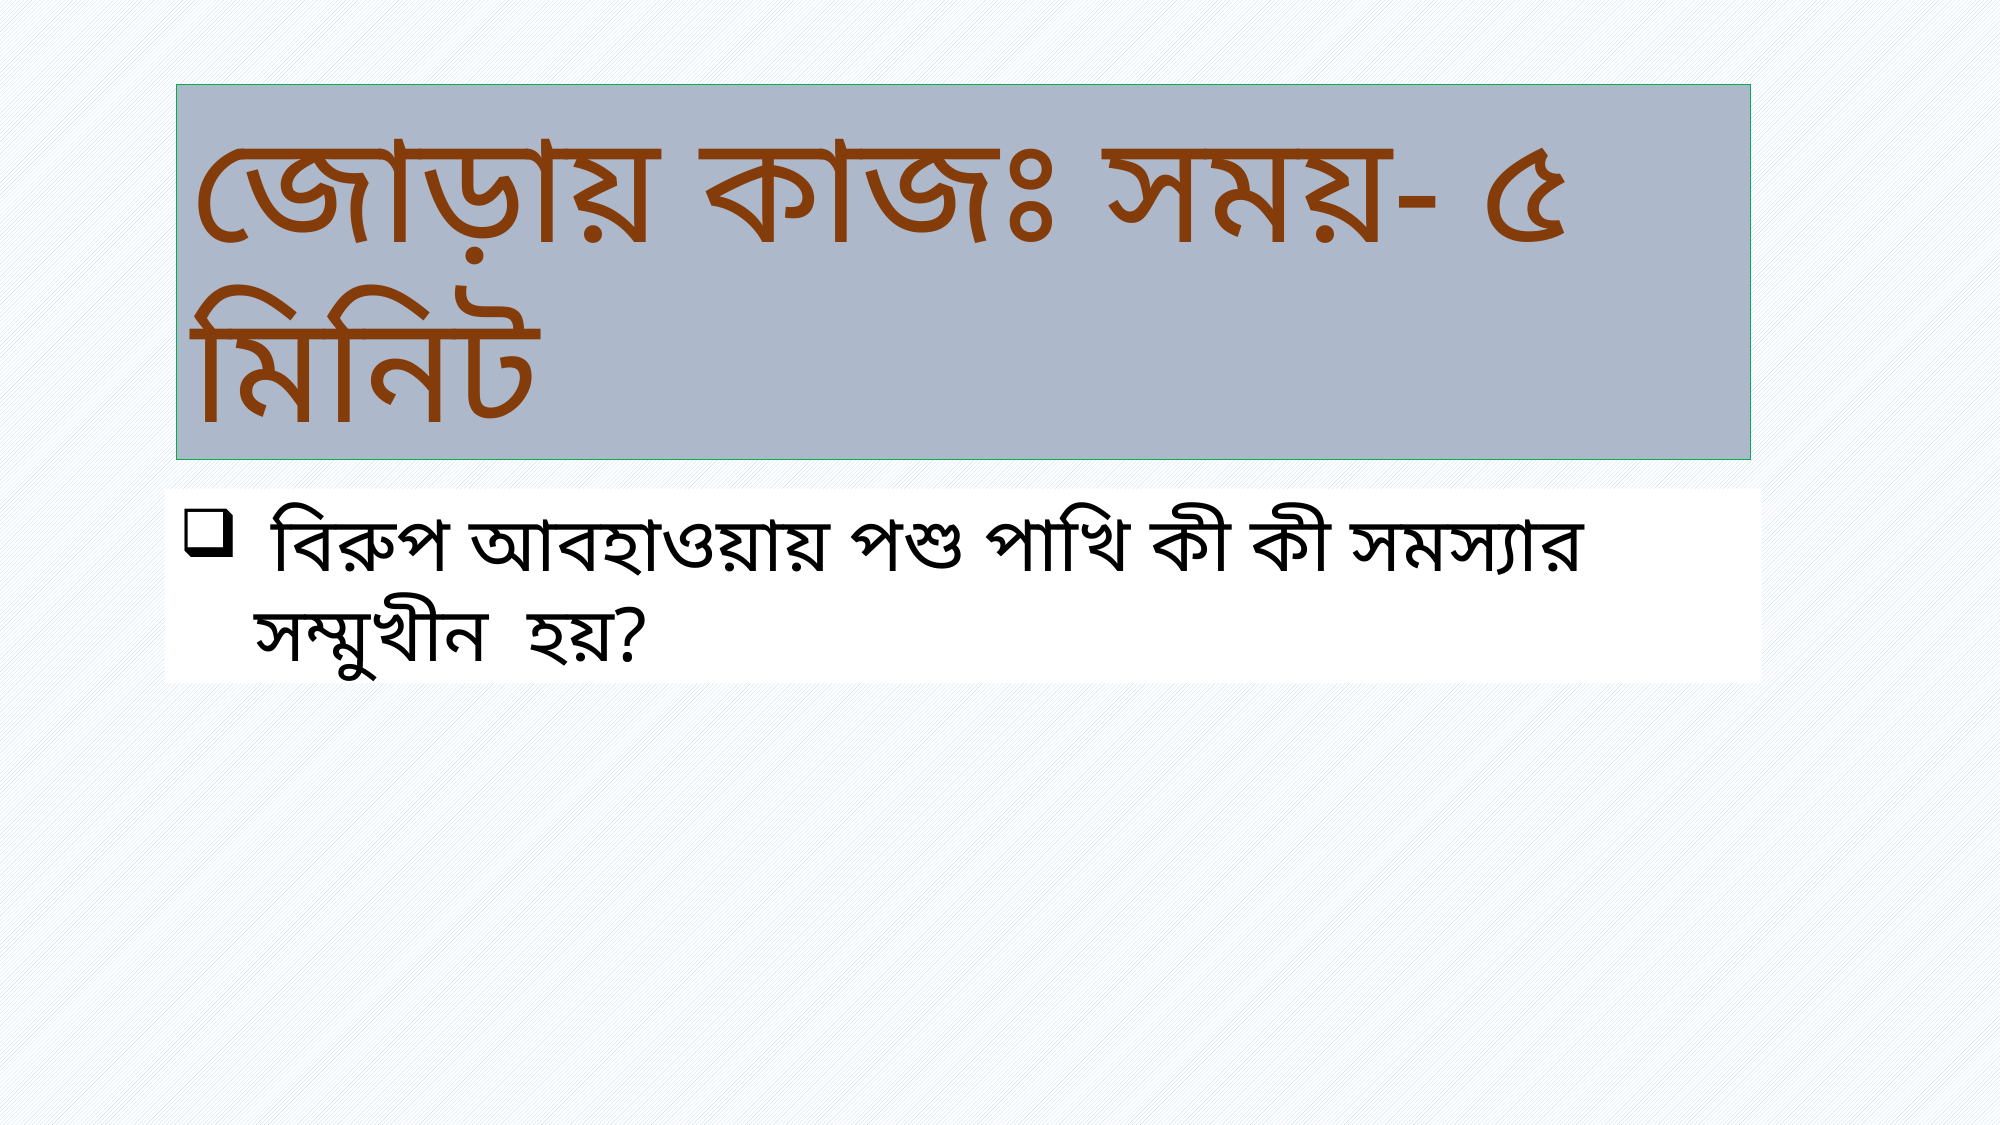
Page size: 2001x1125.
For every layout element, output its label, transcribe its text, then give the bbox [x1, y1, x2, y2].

text_box জোড়ায় কাজঃ সময়- ৫ মিনিট [176, 84, 1751, 460]
text_box বিরুপ আবহাওয়ায় পশু পাখি কী কী সমস্যার সম্মুখীন হয়? [164, 488, 1762, 684]
